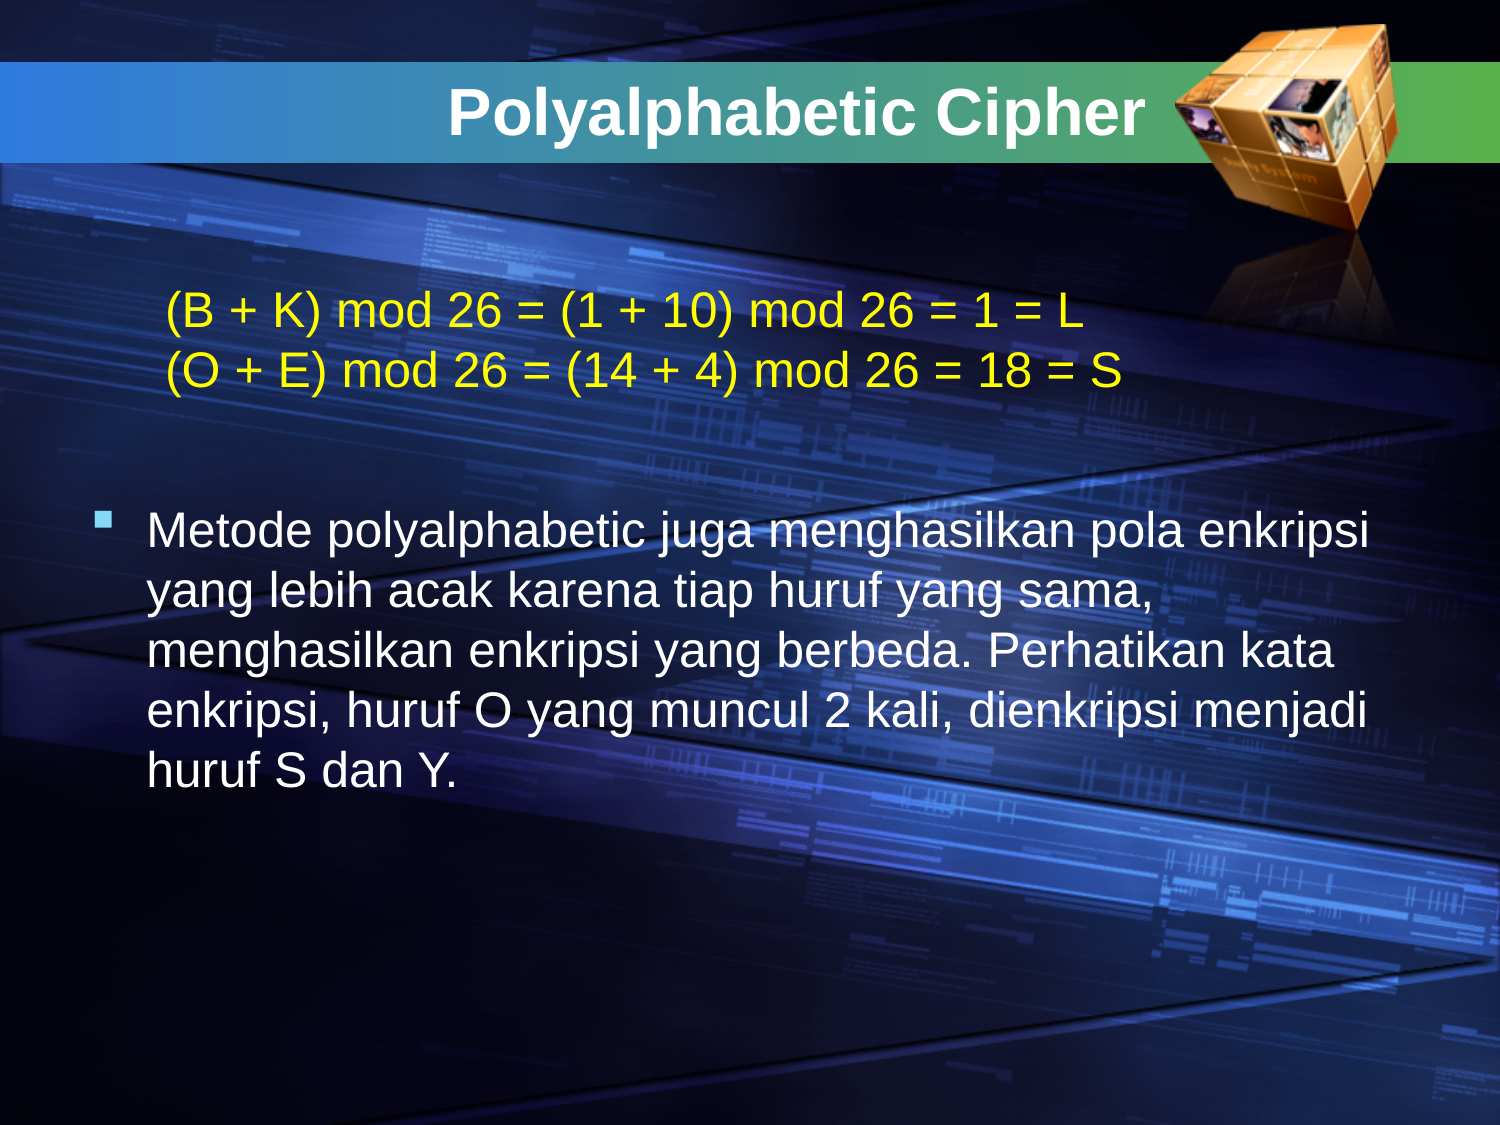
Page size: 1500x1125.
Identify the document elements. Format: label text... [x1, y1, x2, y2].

title Polyalphabetic Cipher [75, 62, 1163, 155]
picture [0, 0, 1500, 1125]
list (B + K) mod 26 = (1 + 10) mod 26 = 1 = L (O + E) mod 26 = (14 + 4) mod 26 = 18 = S Metode polyalphabetic juga menghasilkan pola enkripsi yang lebih acak karena tiap huruf yang sama, menghasilkan enkripsi yang berbeda. Perhatikan kata enkripsi, huruf O yang muncul 2 kali, dienkripsi menjadi huruf S dan Y. [75, 200, 1425, 1050]
